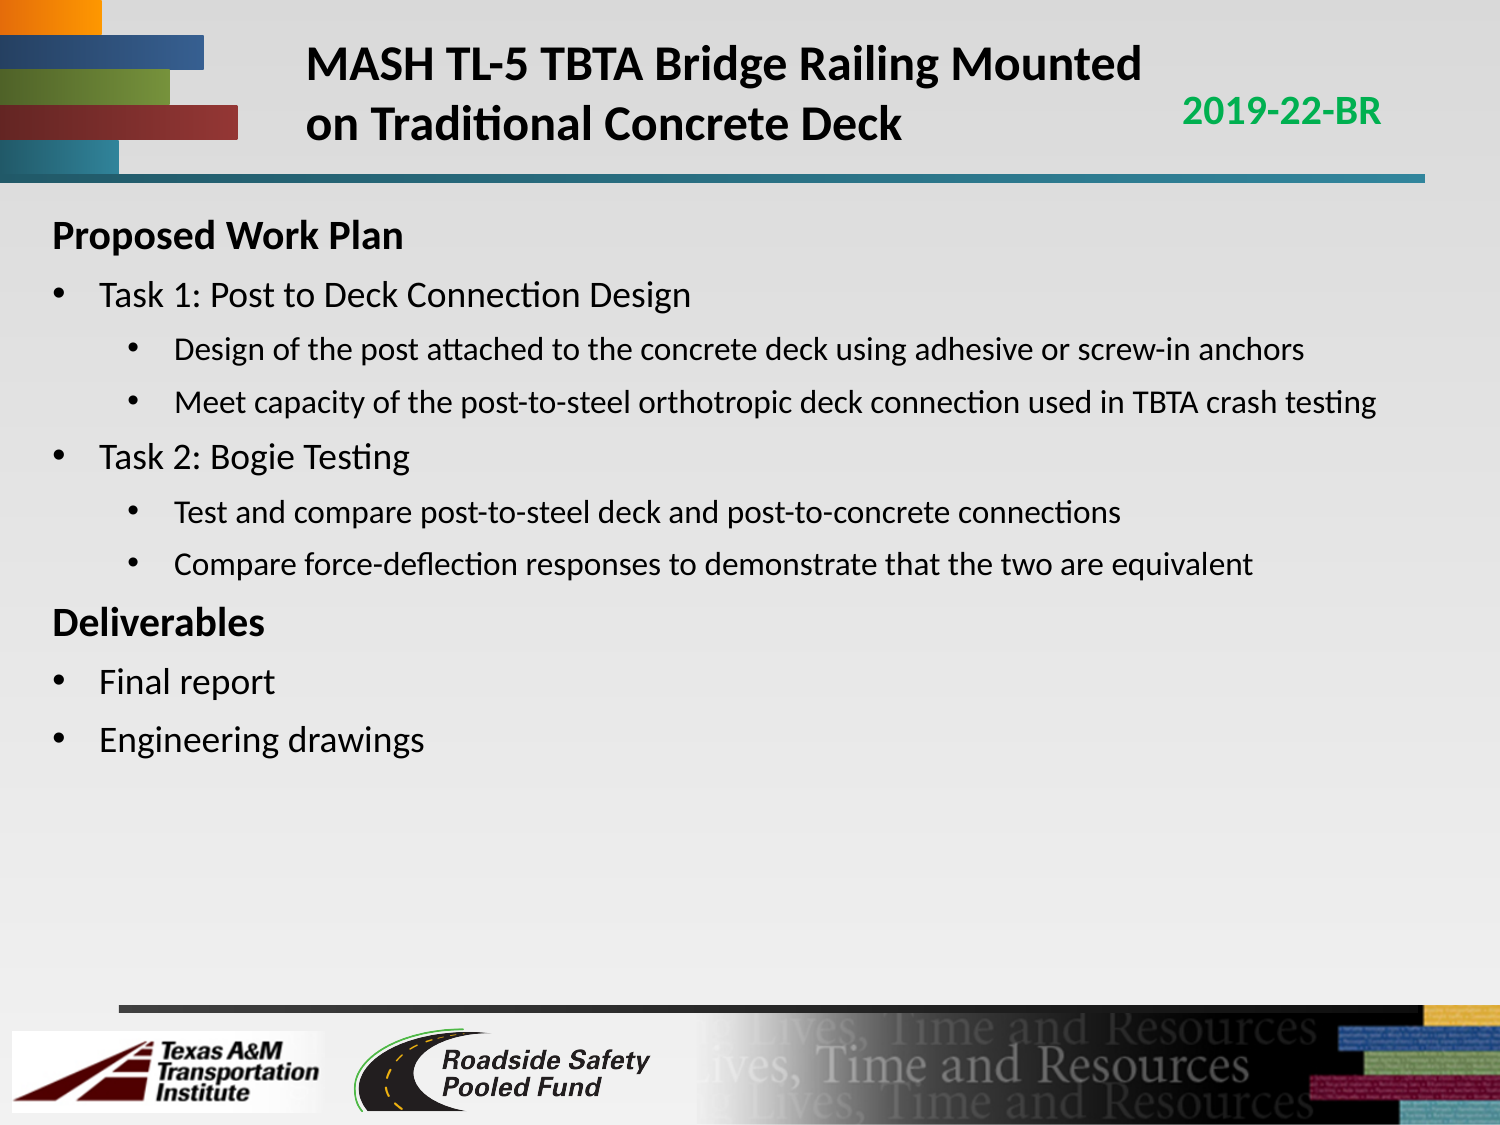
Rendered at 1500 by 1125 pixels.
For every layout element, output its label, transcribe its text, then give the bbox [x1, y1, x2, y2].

picture [12, 1031, 325, 1113]
title MASH TL-5 TBTA Bridge Railing Mounted on Traditional Concrete Deck [290, 22, 1191, 148]
text_box Proposed Work Plan Task 1: Post to Deck Connection Design Design of the post attached to the concrete deck using adhesive or screw-in anchors Meet capacity of the post-to-steel orthotropic deck connection used in TBTA crash testing Task 2: Bogie Testing Test and compare post-to-steel deck and post-to-concrete connections Compare force-deflection responses to demonstrate that the two are equivalent Deliverables Final report Engineering drawings [37, 200, 1427, 893]
picture [350, 1027, 654, 1113]
text_box 2019-22-BR [1137, 71, 1427, 125]
picture [696, 1005, 1500, 1125]
